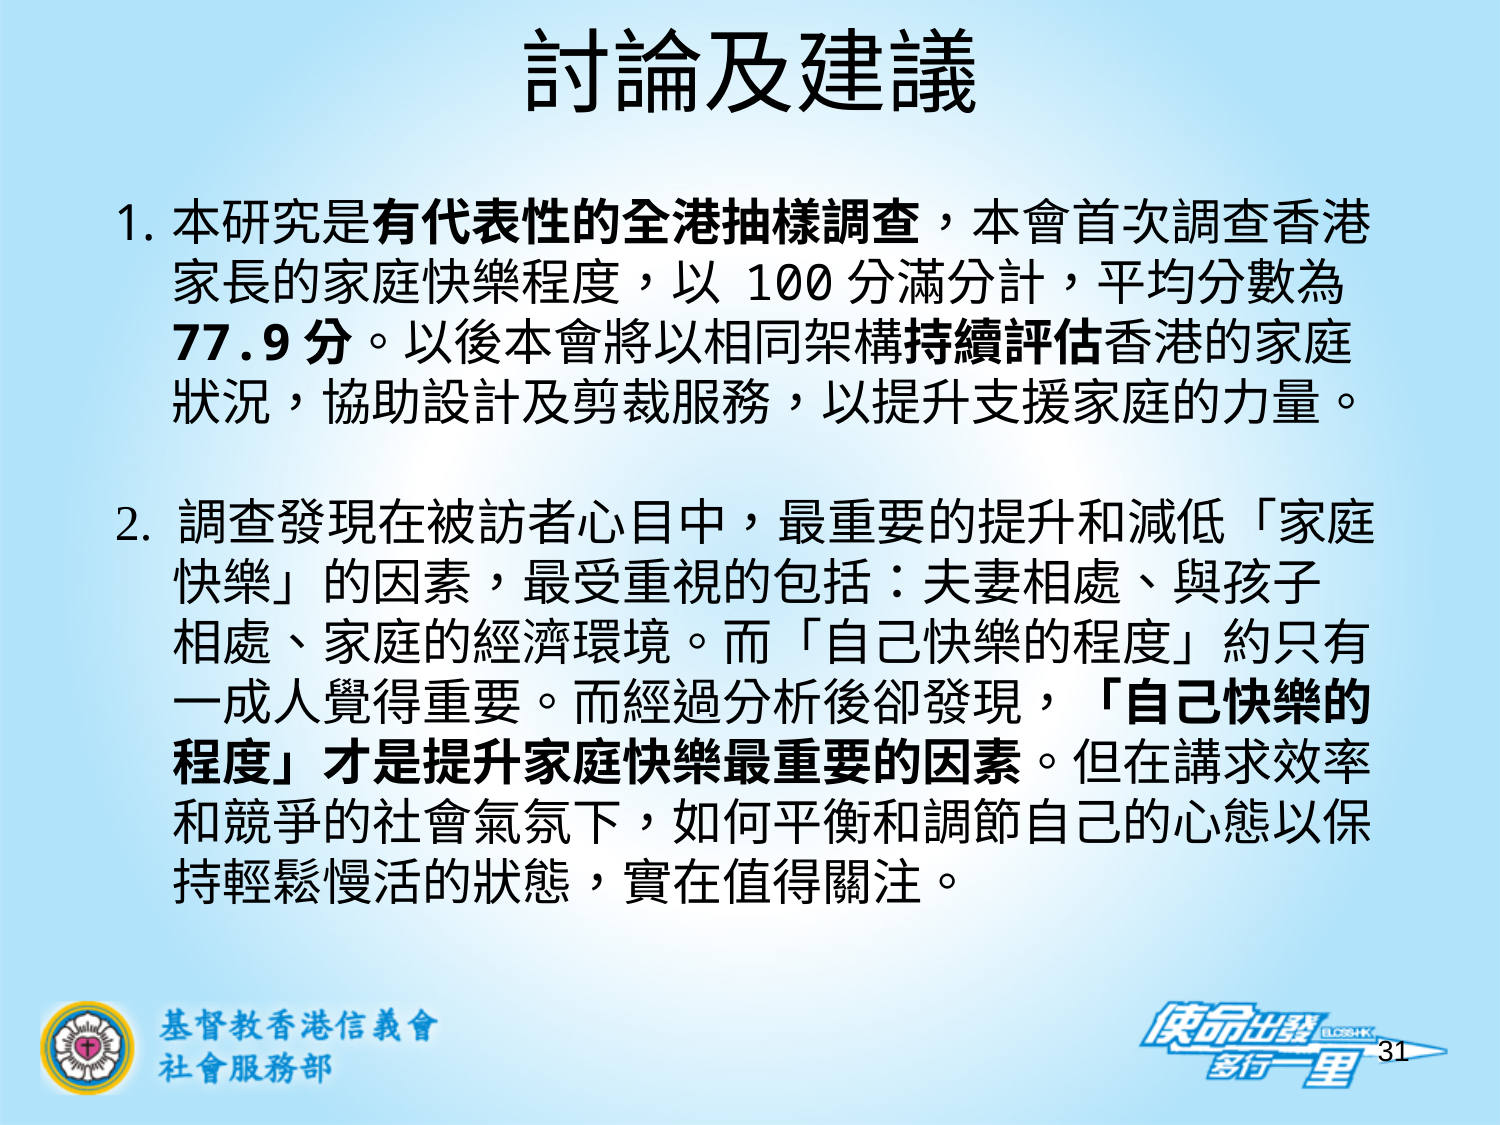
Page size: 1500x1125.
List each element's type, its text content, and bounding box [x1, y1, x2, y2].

picture [0, 0, 1500, 1125]
text_box 本研究是有代表性的全港抽樣調查，本會首次調查香港家長的家庭快樂程度，以 100分滿分計，平均分數為 77.9分。以後本會將以相同架構持續評估香港的家庭狀況，協助設計及剪裁服務，以提升支援家庭的力量。 2. 調查發現在被訪者心目中，最重要的提升和減低「家庭 快樂」的因素，最受重視的包括：夫妻相處、與孩子 相處、家庭的經濟環境。而「自己快樂的程度」約只有 一成人覺得重要。而經過分析後卻發現，「自己快樂的 程度」才是提升家庭快樂最重要的因素。但在講求效率 和競爭的社會氣氛下，如何平衡和調節自己的心態以保 持輕鬆慢活的狀態，實在值得關注。 [100, 160, 1412, 919]
slide_number 31 [1074, 1024, 1425, 1103]
title 討論及建議 [75, 0, 1425, 138]
